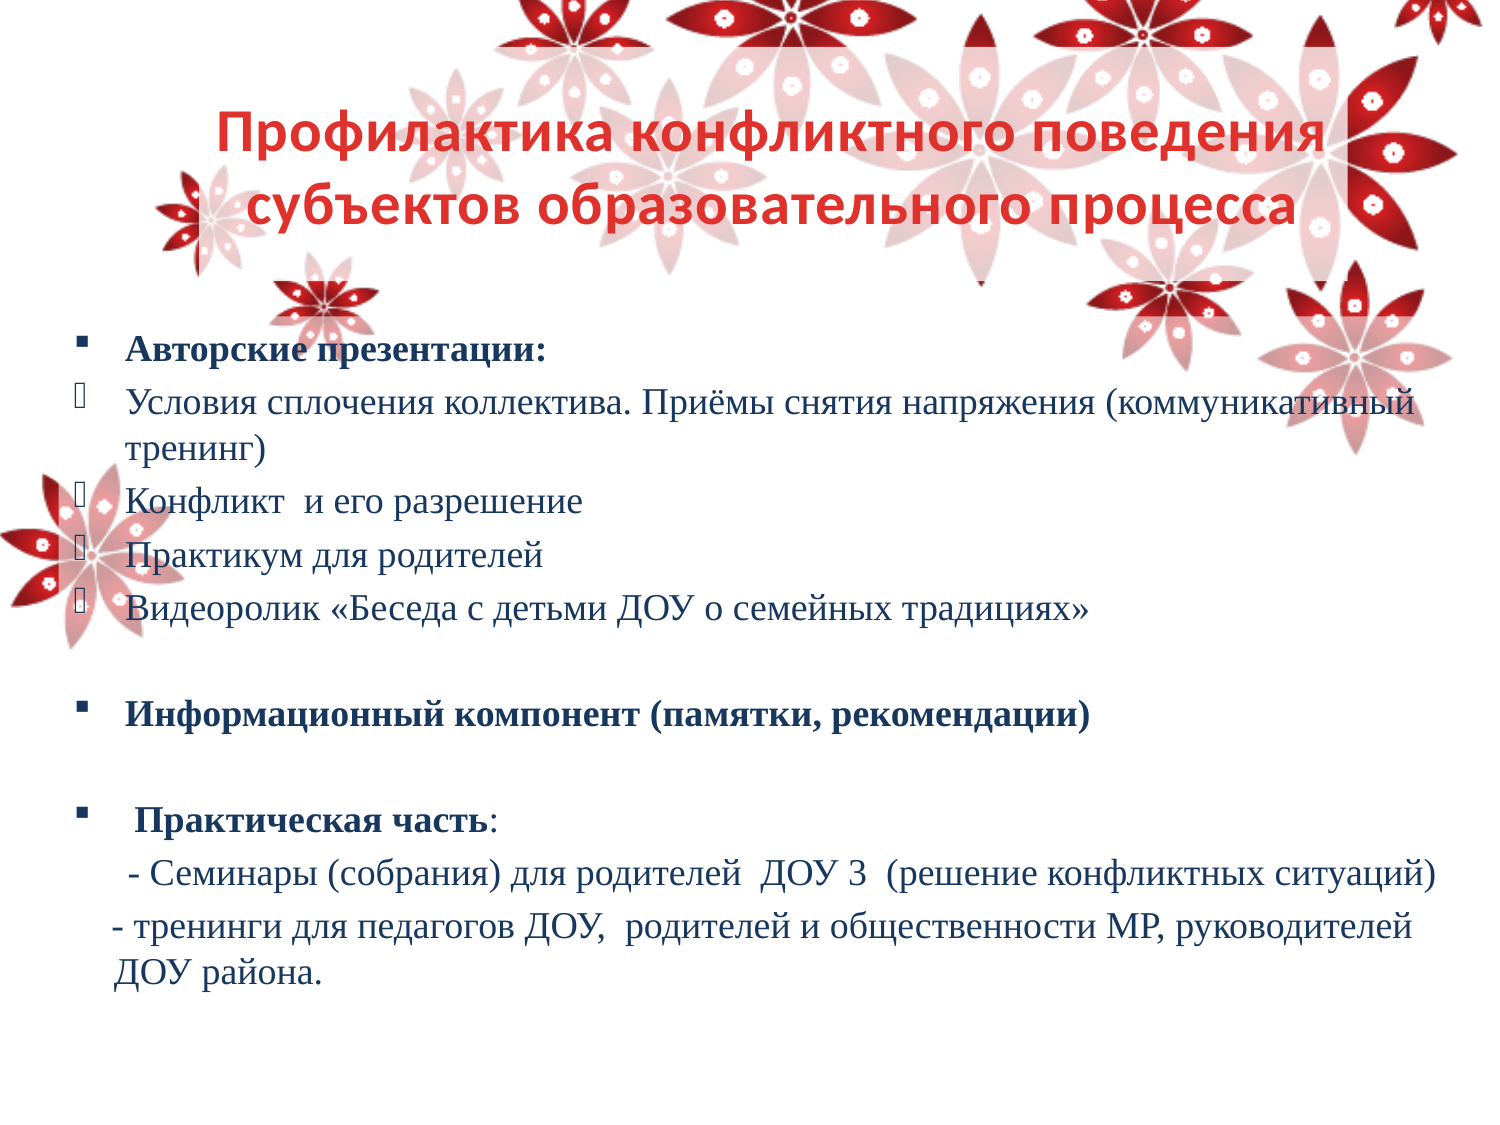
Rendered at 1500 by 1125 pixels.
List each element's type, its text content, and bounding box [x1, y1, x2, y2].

picture [0, 0, 1500, 649]
title Профилактика конфликтного поведения субъектов образовательного процесса [199, 46, 1348, 282]
list Авторские презентации: Условия сплочения коллектива. Приёмы снятия напряжения (коммуникативный тренинг) Конфликт и его разрешение Практикум для родителей Видеоролик «Беседа с детьми ДОУ о семейных традициях» Информационный компонент (памятки, рекомендации) Практическая часть: - Семинары (собрания) для родителей ДОУ 3 (решение конфликтных ситуаций) - тренинги для педагогов ДОУ, родителей и общественности МР, руководителей ДОУ района. [58, 316, 1454, 1079]
